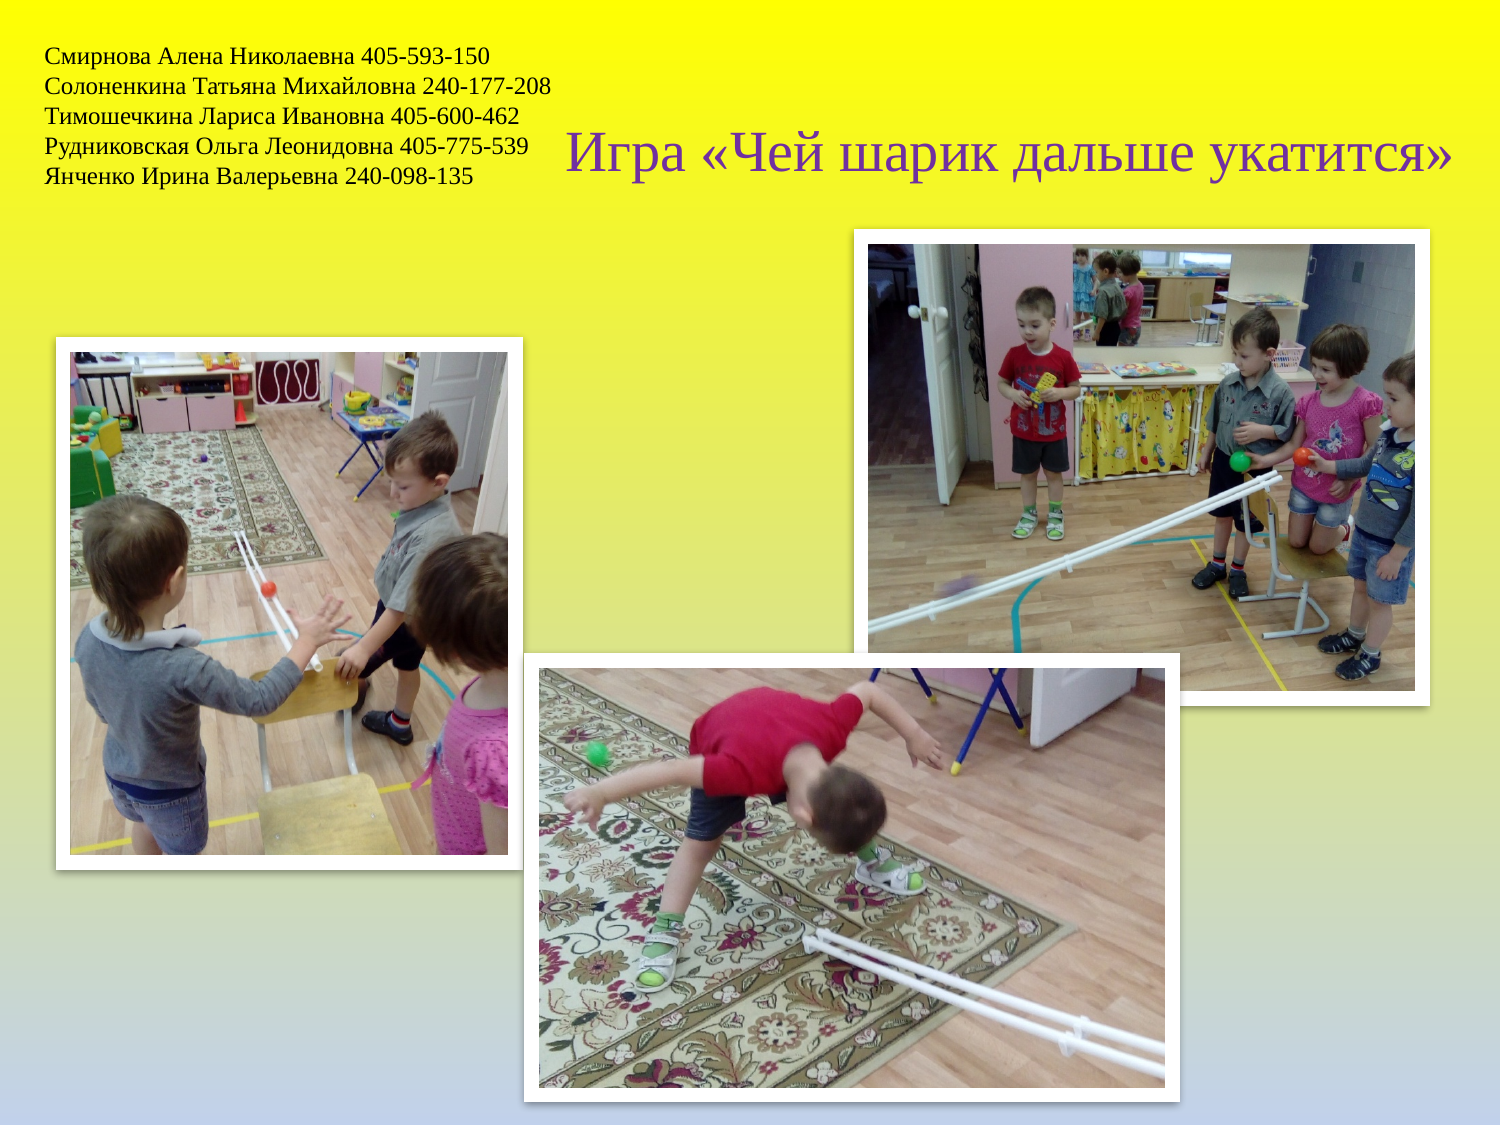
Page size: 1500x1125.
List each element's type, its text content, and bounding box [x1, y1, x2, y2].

text_box Игра «Чей шарик дальше укатится» [579, 105, 1500, 191]
text_box Смирнова Алена Николаевна 405-593-150 Солоненкина Татьяна Михайловна 240-177-208 Тимошечкина Лариса Ивановна 405-600-462 Рудниковская Ольга Леонидовна 405-775-539 Янченко Ирина Валерьевна 240-098-135 [29, 31, 579, 197]
picture [70, 351, 509, 856]
picture [538, 243, 1416, 1089]
